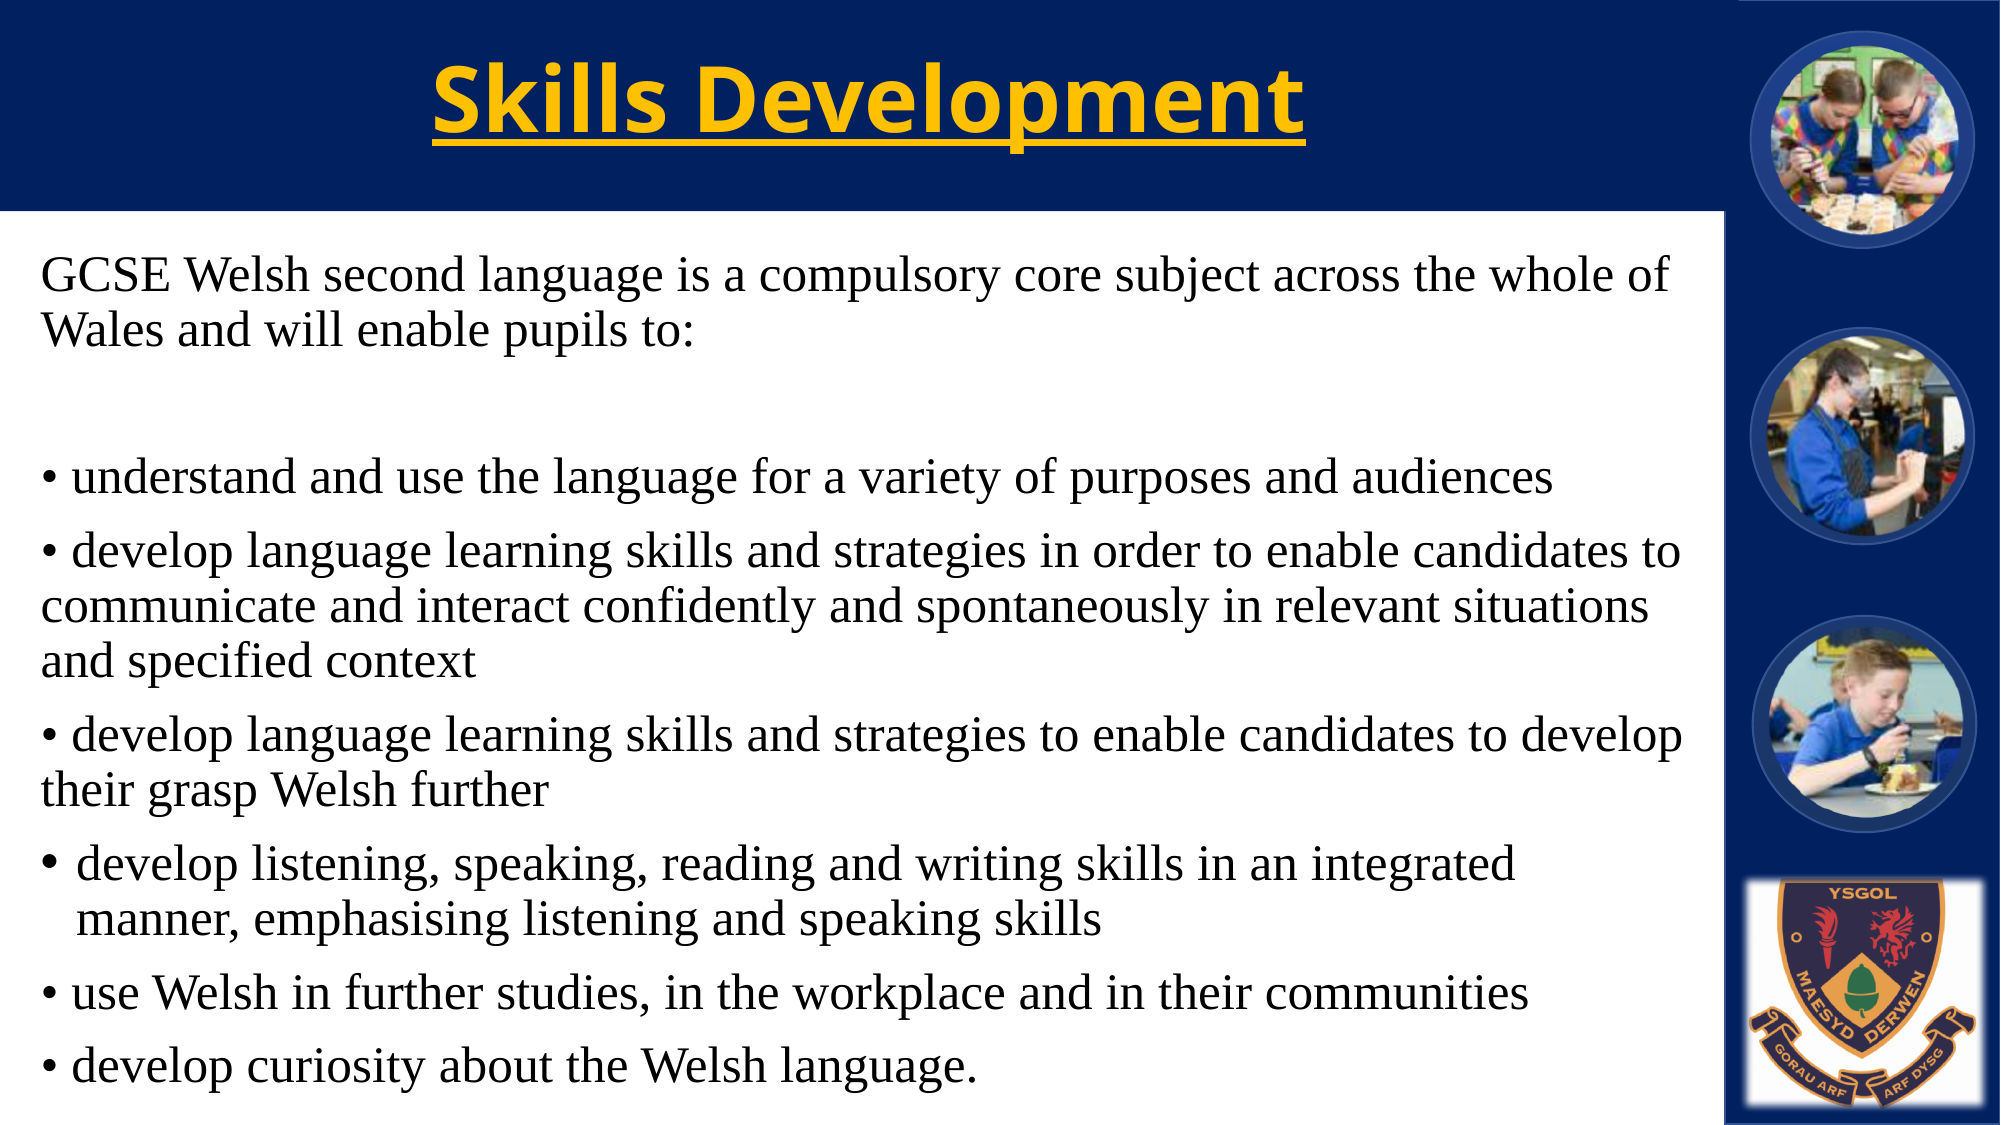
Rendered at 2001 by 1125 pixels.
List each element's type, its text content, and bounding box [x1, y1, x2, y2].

text_box [1749, 30, 1976, 249]
text_box [1749, 326, 1976, 546]
text_box [1751, 614, 1978, 834]
title Skills Development [0, 0, 1739, 212]
picture [1738, 872, 1991, 1114]
list GCSE Welsh second language is a compulsory core subject across the whole of Wales and will enable pupils to: • understand and use the language for a variety of purposes and audiences • develop language learning skills and strategies in order to enable candidates to communicate and interact confidently and spontaneously in relevant situations and specified context • develop language learning skills and strategies to enable candidates to develop their grasp Welsh further develop listening, speaking, reading and writing skills in an integrated manner, emphasising listening and speaking skills • use Welsh in further studies, in the workplace and in their communities • develop curiosity about the Welsh language. [25, 239, 1702, 1114]
text_box [1724, 0, 2000, 1125]
